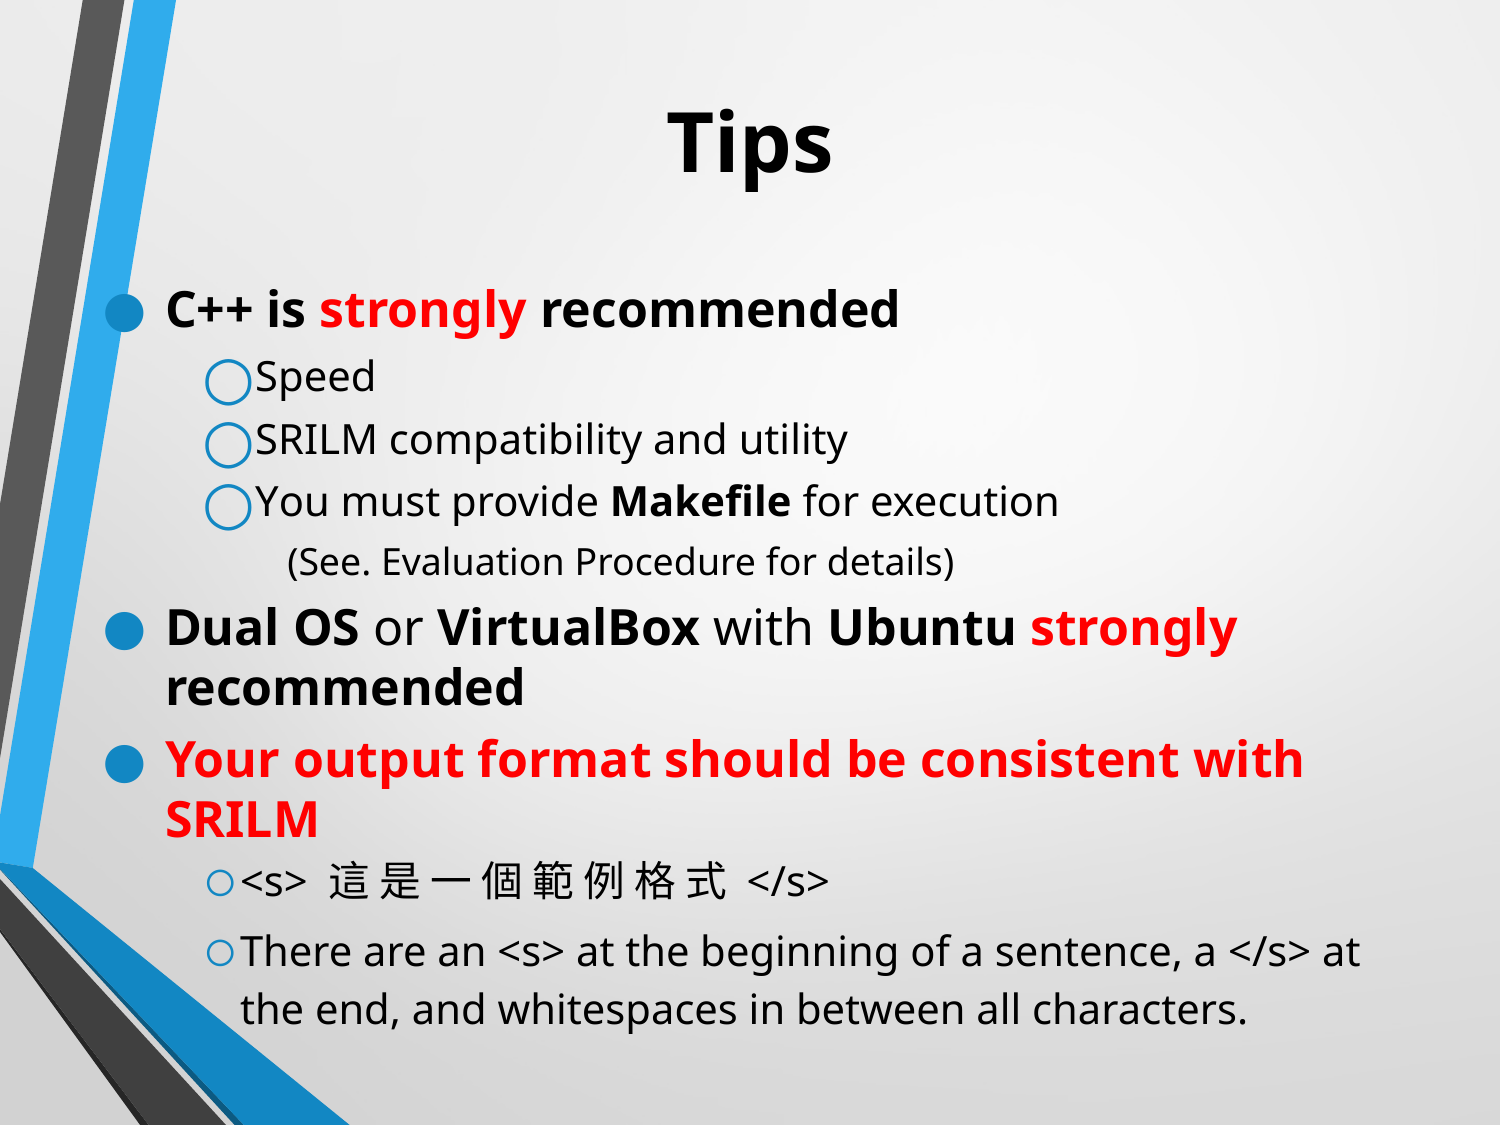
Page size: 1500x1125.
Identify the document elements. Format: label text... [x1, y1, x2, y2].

list C++ is strongly recommended Speed SRILM compatibility and utility You must provide Makefile for execution (See. Evaluation Procedure for details) Dual OS or VirtualBox with Ubuntu strongly recommended Your output format should be consistent with SRILM <s> 這 是 一 個 範 例 格 式 </s> There are an <s> at the beginning of a sentence, a </s> at the end, and whitespaces in between all characters. [75, 262, 1425, 1078]
title Tips [75, 45, 1425, 233]
